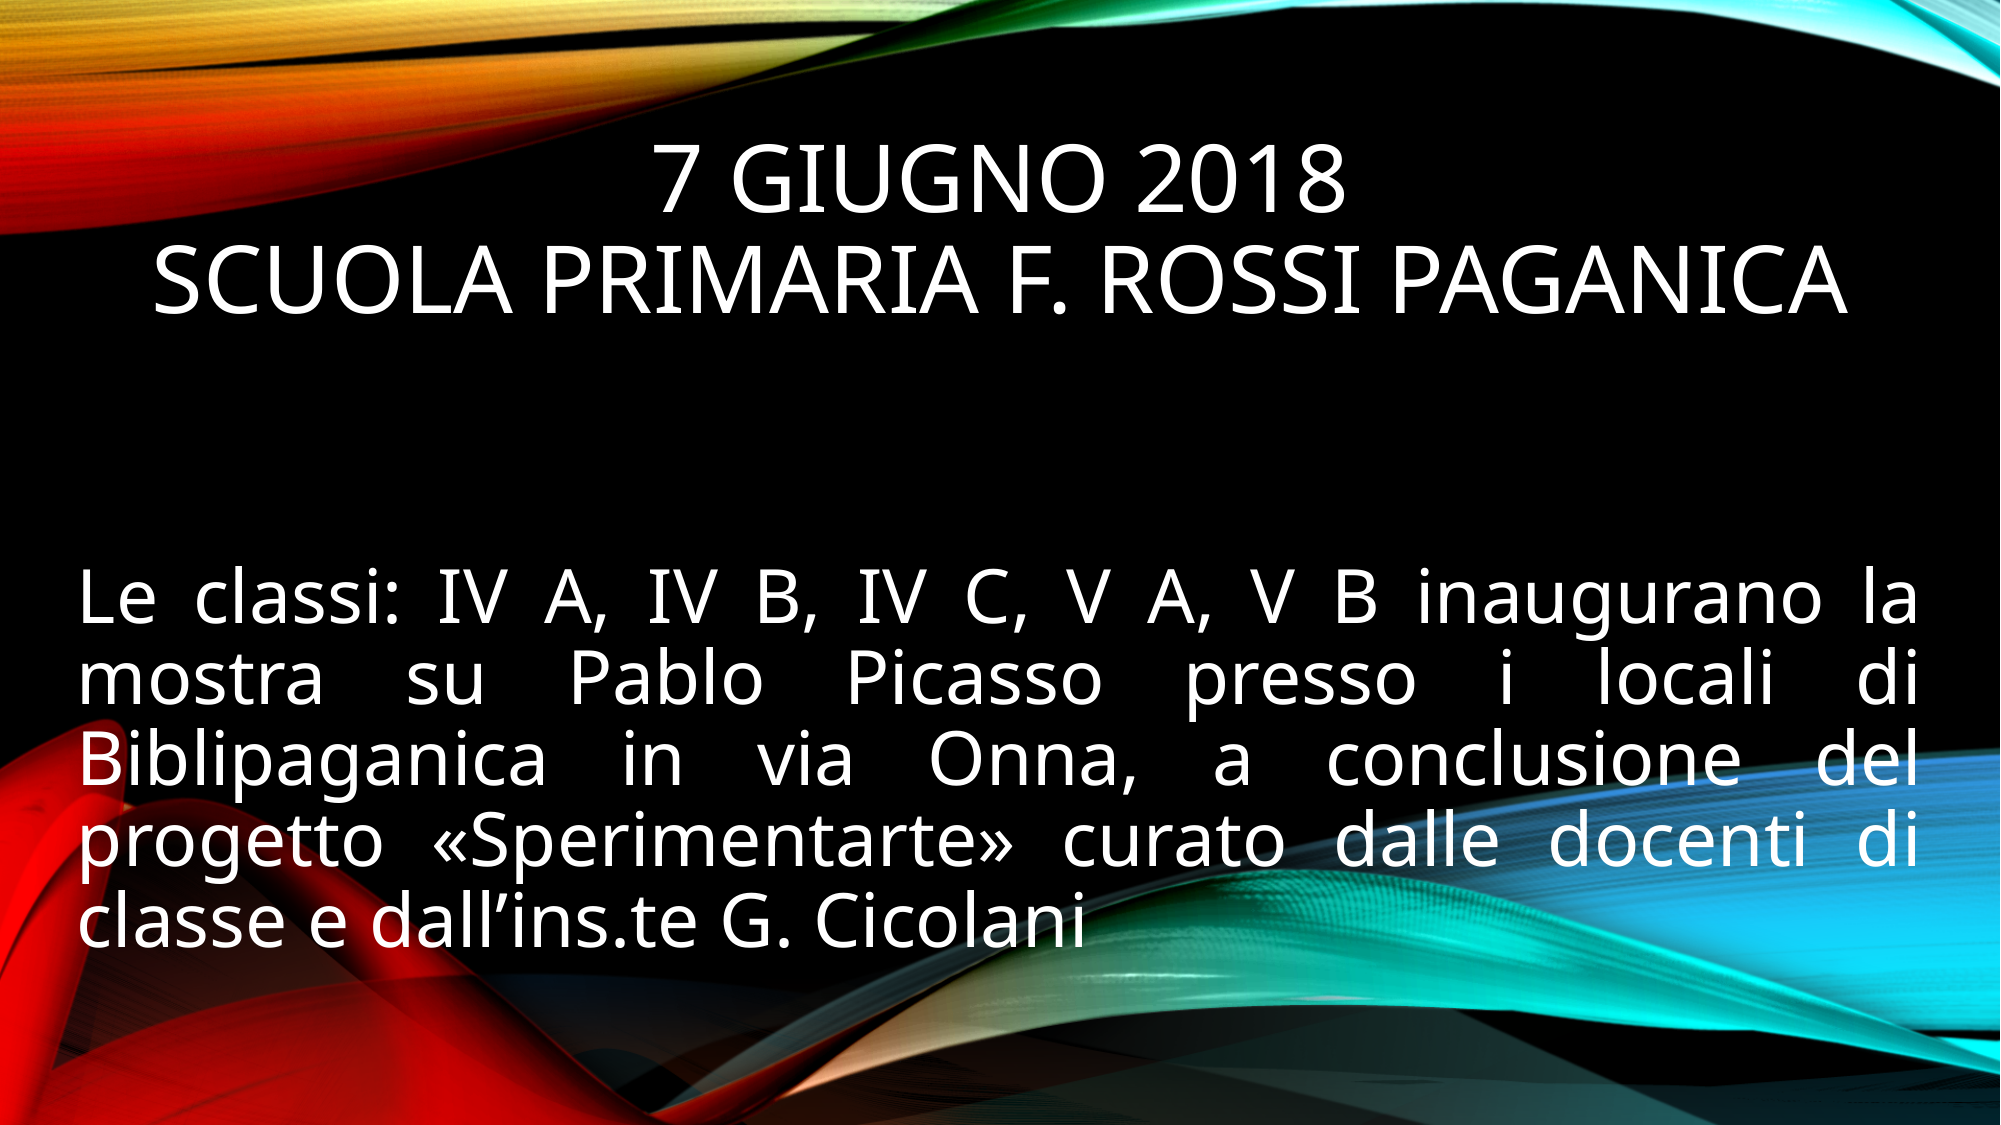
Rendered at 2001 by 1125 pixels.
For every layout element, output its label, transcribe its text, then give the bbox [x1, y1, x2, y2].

title 7 giugno 2018 Scuola primaria F. Rossi Paganica [73, 117, 1927, 480]
picture [0, 717, 2000, 1125]
picture [0, 0, 2000, 237]
subtitle Le classi: IV A, IV B, IV C, V A, V B inaugurano la mostra su Pablo Picasso presso i locali di Biblipaganica in via Onna, a conclusione del progetto «Sperimentarte» curato dalle docenti di classe e dall’ins.te G. Cicolani [61, 551, 1938, 823]
